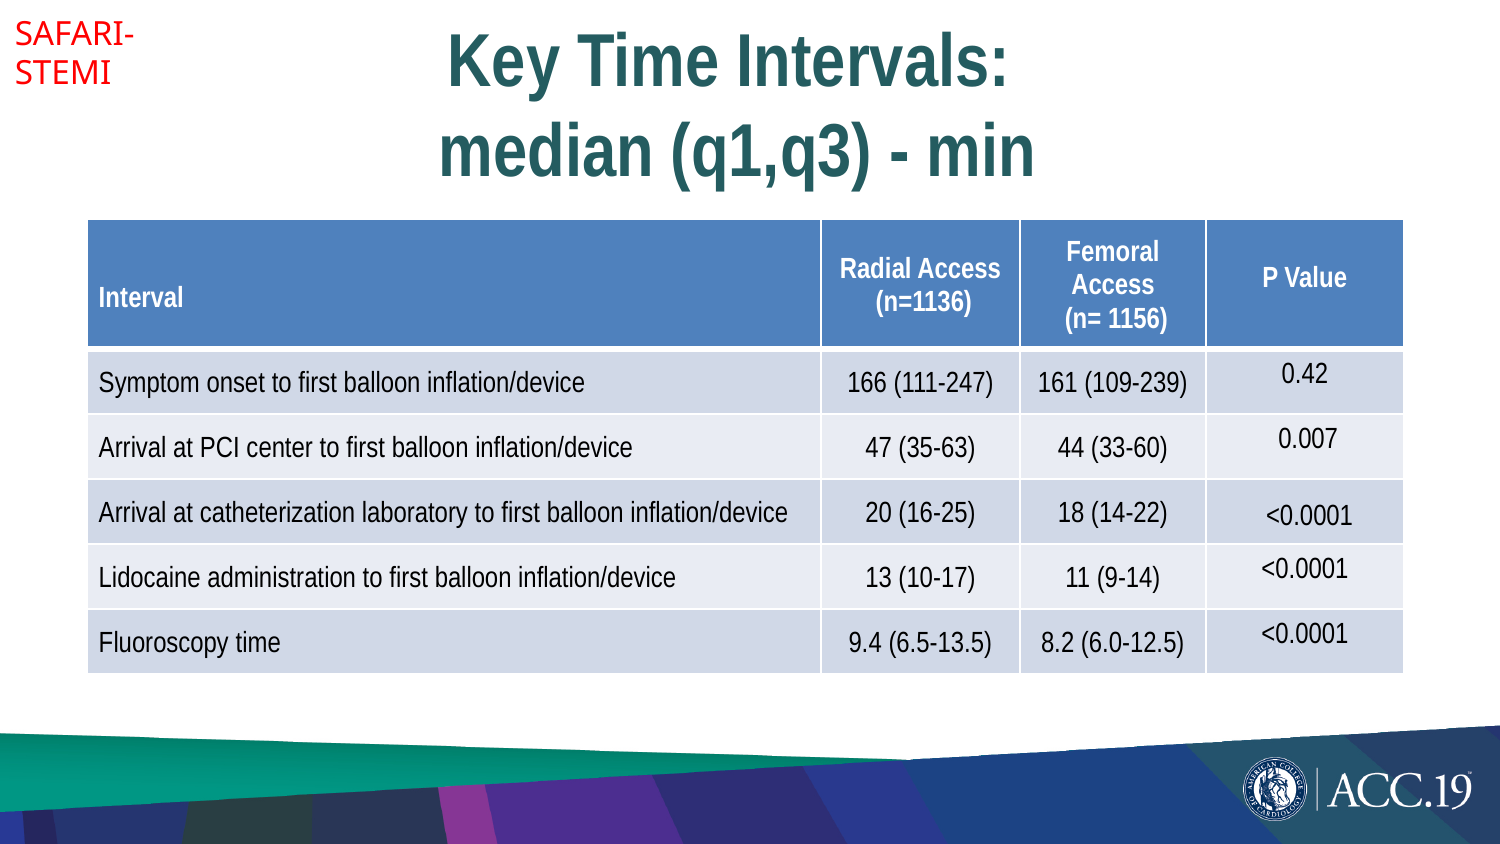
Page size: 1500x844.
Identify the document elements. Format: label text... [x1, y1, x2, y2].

table_cell Arrival at PCI center to first balloon inflation/device [88, 415, 820, 478]
table_cell Lidocaine administration to first balloon inflation/device [88, 545, 820, 608]
table_header Femoral Access (n= 1156) [1021, 220, 1205, 346]
table_cell <0.0001 [1207, 545, 1403, 608]
text_box SAFARI-STEMI [0, 4, 193, 99]
table_cell 161 (109-239) [1021, 352, 1205, 413]
table_cell <0.0001 [1207, 480, 1403, 543]
table_header Interval [88, 220, 820, 346]
table_cell 8.2 (6.0-12.5) [1021, 610, 1205, 673]
table_cell 44 (33-60) [1021, 415, 1205, 478]
picture [0, 0, 1500, 844]
table_cell 0.007 [1207, 415, 1403, 478]
table_cell <0.0001 [1207, 610, 1403, 673]
table_header Radial Access (n=1136) [822, 220, 1019, 346]
table_cell Fluoroscopy time [88, 610, 820, 673]
table_cell Arrival at catheterization laboratory to first balloon inflation/device [88, 480, 820, 543]
table_cell 13 (10-17) [822, 545, 1019, 608]
table_cell Symptom onset to first balloon inflation/device [88, 352, 820, 413]
title Key Time Intervals: median (q1,q3) - min [36, 37, 1422, 166]
table_cell 11 (9-14) [1021, 545, 1205, 608]
table_cell 20 (16-25) [822, 480, 1019, 543]
table_cell 9.4 (6.5-13.5) [822, 610, 1019, 673]
table_cell 166 (111-247) [822, 352, 1019, 413]
table_cell 0.42 [1207, 352, 1403, 413]
table_header P Value [1207, 220, 1403, 346]
table_cell 18 (14-22) [1021, 480, 1205, 543]
table_cell 47 (35-63) [822, 415, 1019, 478]
